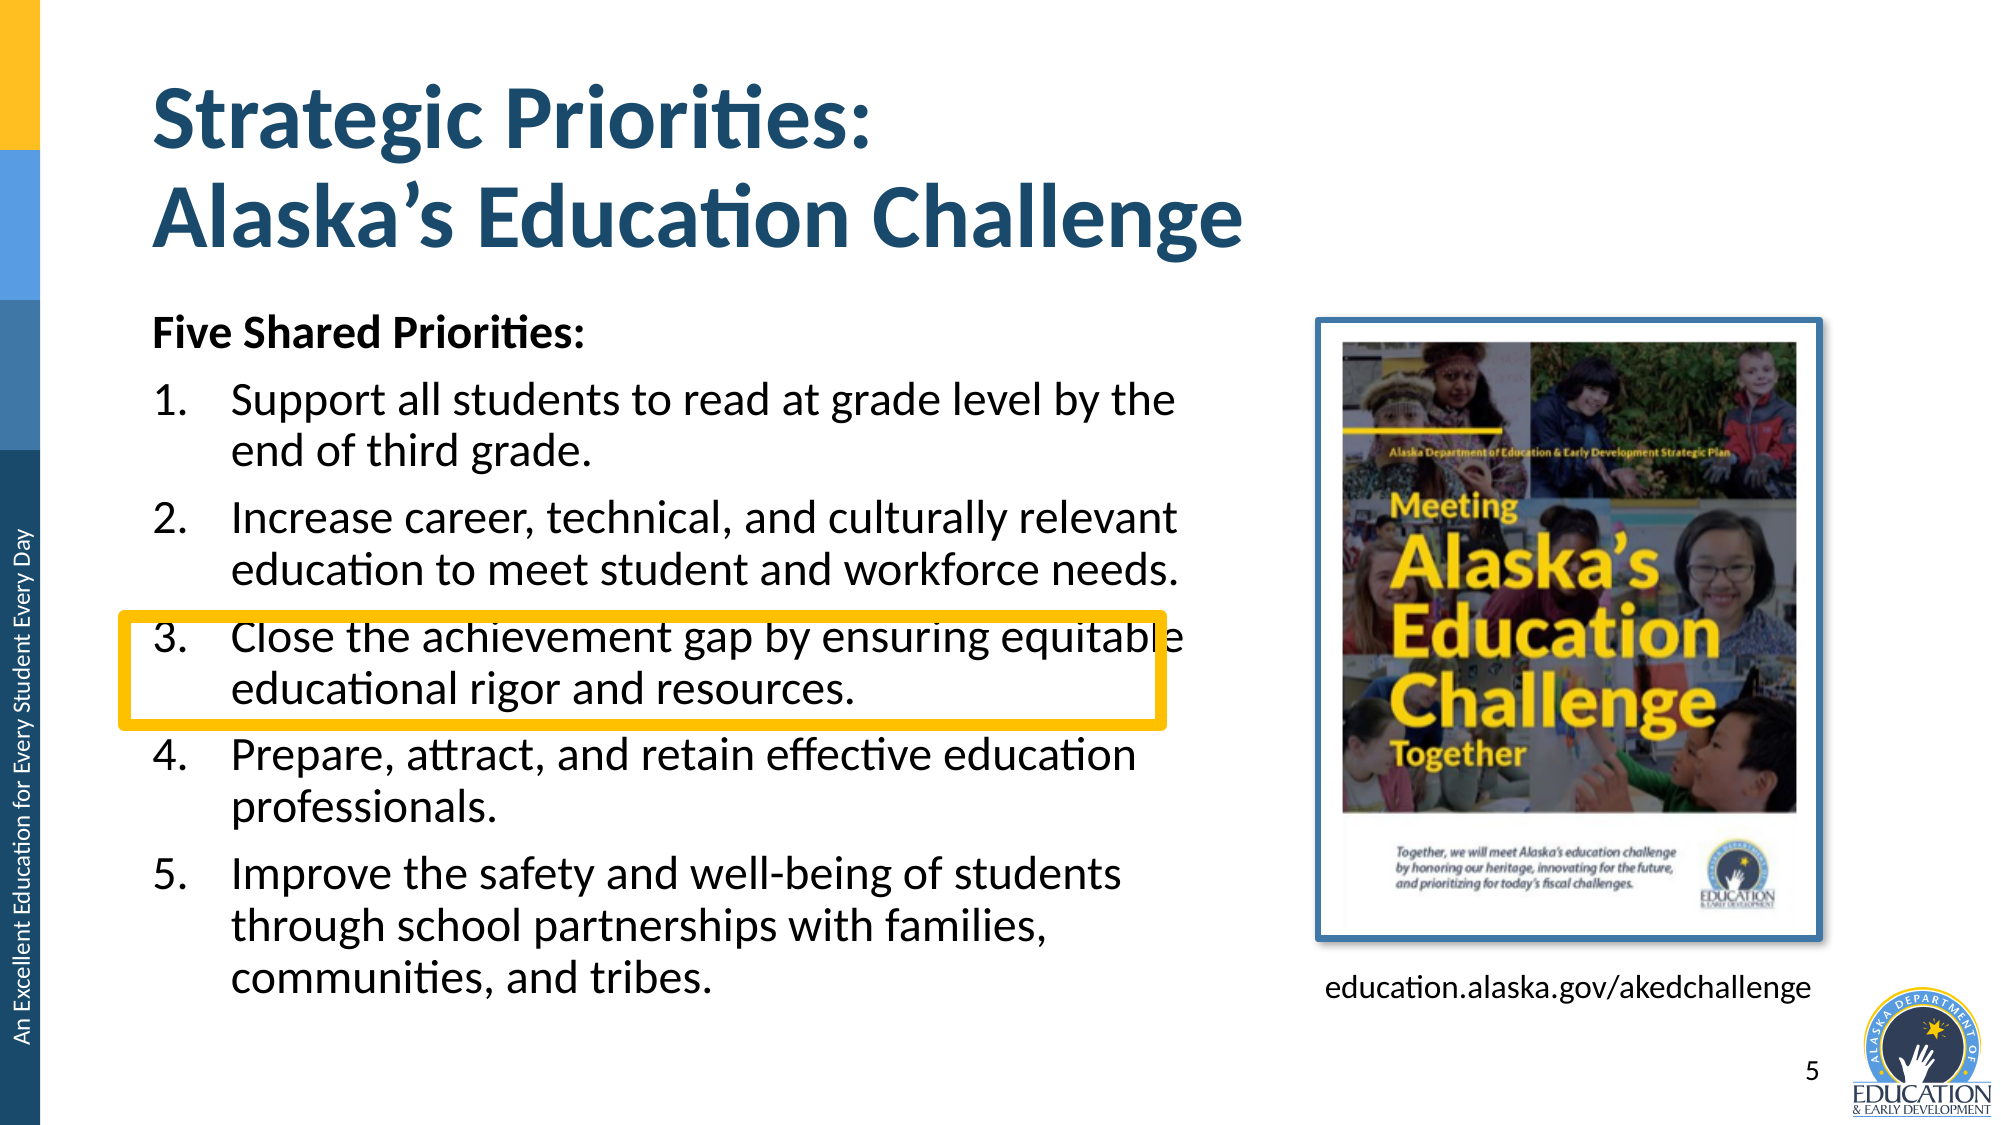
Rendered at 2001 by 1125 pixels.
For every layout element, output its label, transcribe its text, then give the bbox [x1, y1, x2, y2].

text_box education.alaska.gov/akedchallenge [1290, 957, 1847, 1013]
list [1320, 322, 1817, 936]
text_box [124, 616, 1161, 725]
picture [1851, 987, 1992, 1117]
list Five Shared Priorities: Support all students to read at grade level by the end of third grade. Increase career, technical, and culturally relevant education to meet student and workforce needs. Close the achievement gap by ensuring equitable educational rigor and resources. Prepare, attract, and retain effective education professionals. Improve the safety and well-being of students through school partnerships with families, communities, and tribes. [137, 299, 1238, 1014]
title Strategic Priorities: Alaska’s Education Challenge [137, 59, 1863, 278]
